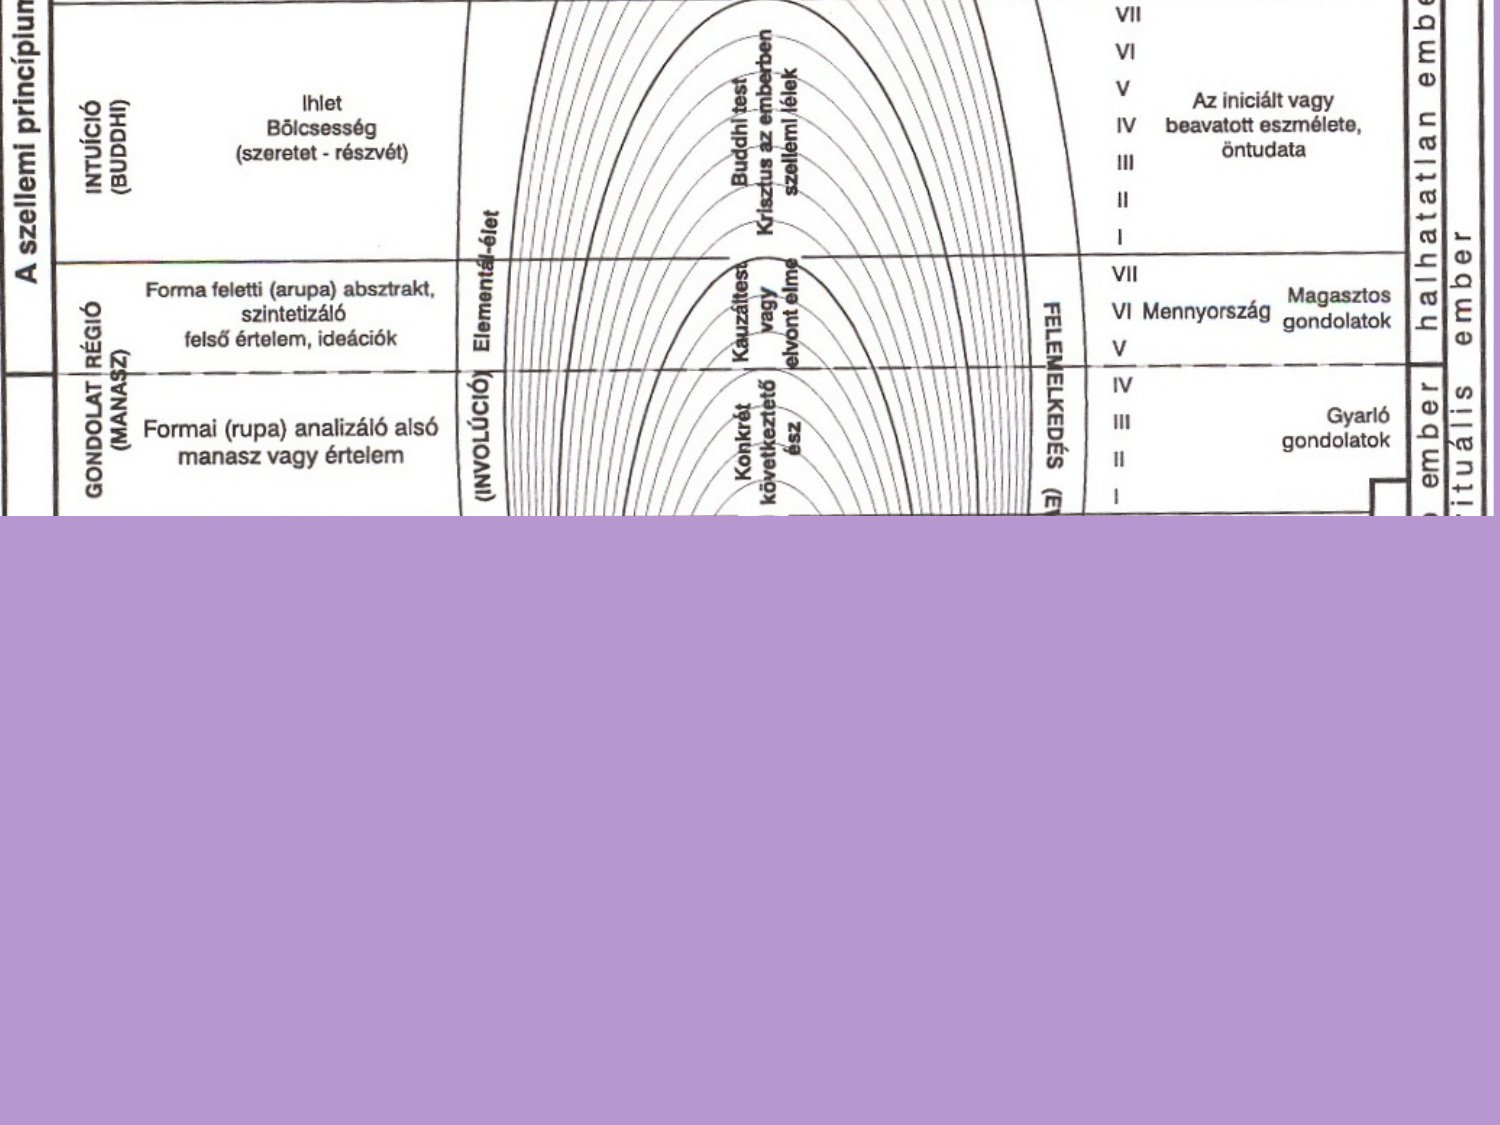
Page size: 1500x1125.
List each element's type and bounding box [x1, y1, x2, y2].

picture [0, 0, 1494, 516]
